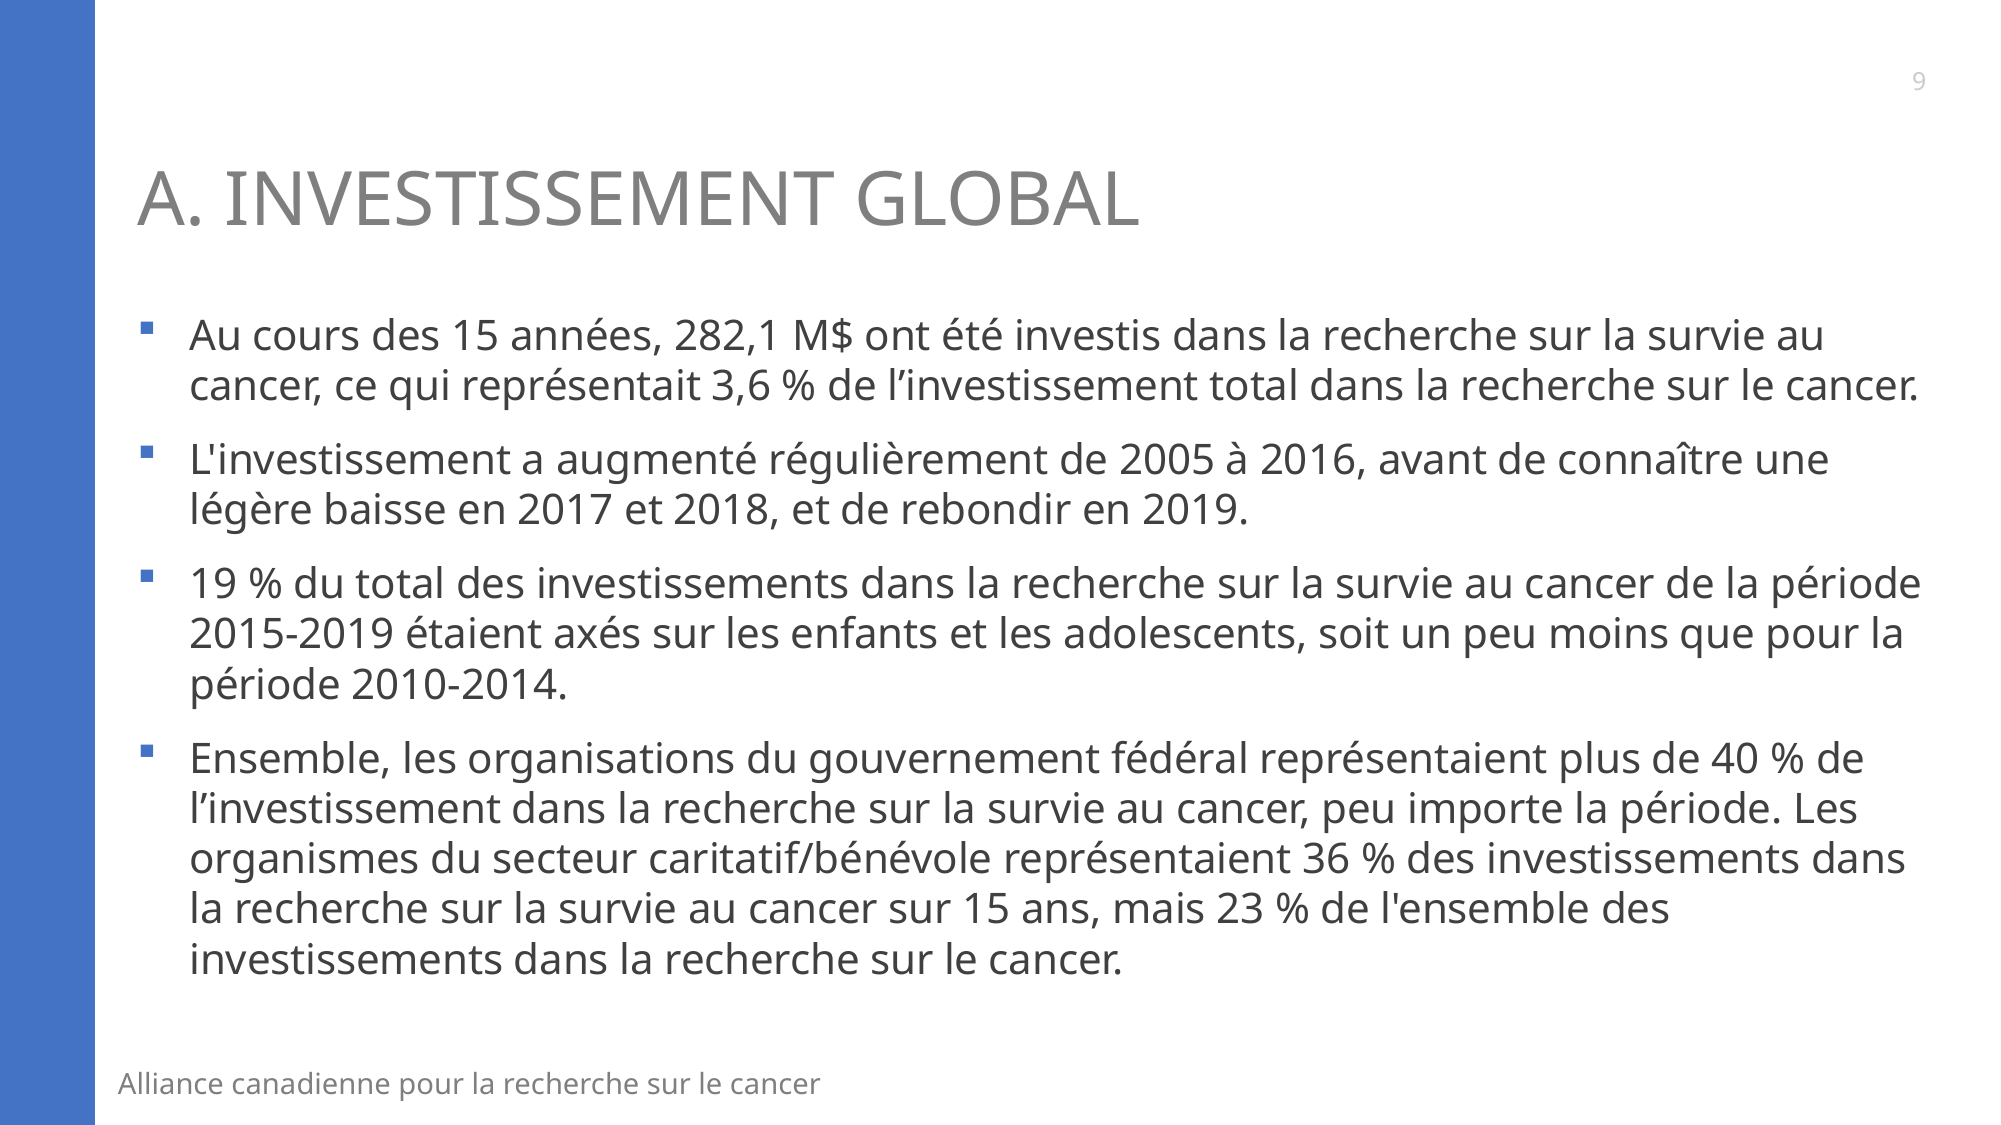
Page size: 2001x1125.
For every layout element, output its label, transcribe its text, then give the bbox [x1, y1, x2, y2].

slide_number 9 [1491, 52, 1942, 113]
list Au cours des 15 années, 282,1 M$ ont été investis dans la recherche sur la survie au cancer, ce qui représentait 3,6 % de l’investissement total dans la recherche sur le cancer. L'investissement a augmenté régulièrement de 2005 à 2016, avant de connaître une légère baisse en 2017 et 2018, et de rebondir en 2019. 19 % du total des investissements dans la recherche sur la survie au cancer de la période 2015-2019 étaient axés sur les enfants et les adolescents, soit un peu moins que pour la période 2010-2014. Ensemble, les organisations du gouvernement fédéral représentaient plus de 40 % de l’investissement dans la recherche sur la survie au cancer, peu importe la période. Les organismes du secteur caritatif/bénévole représentaient 36 % des investissements dans la recherche sur la survie au cancer sur 15 ans, mais 23 % de l'ensemble des investissements dans la recherche sur le cancer. [122, 300, 1942, 1047]
title A. INVESTISSEMENT GLOBAL [122, 112, 1938, 290]
